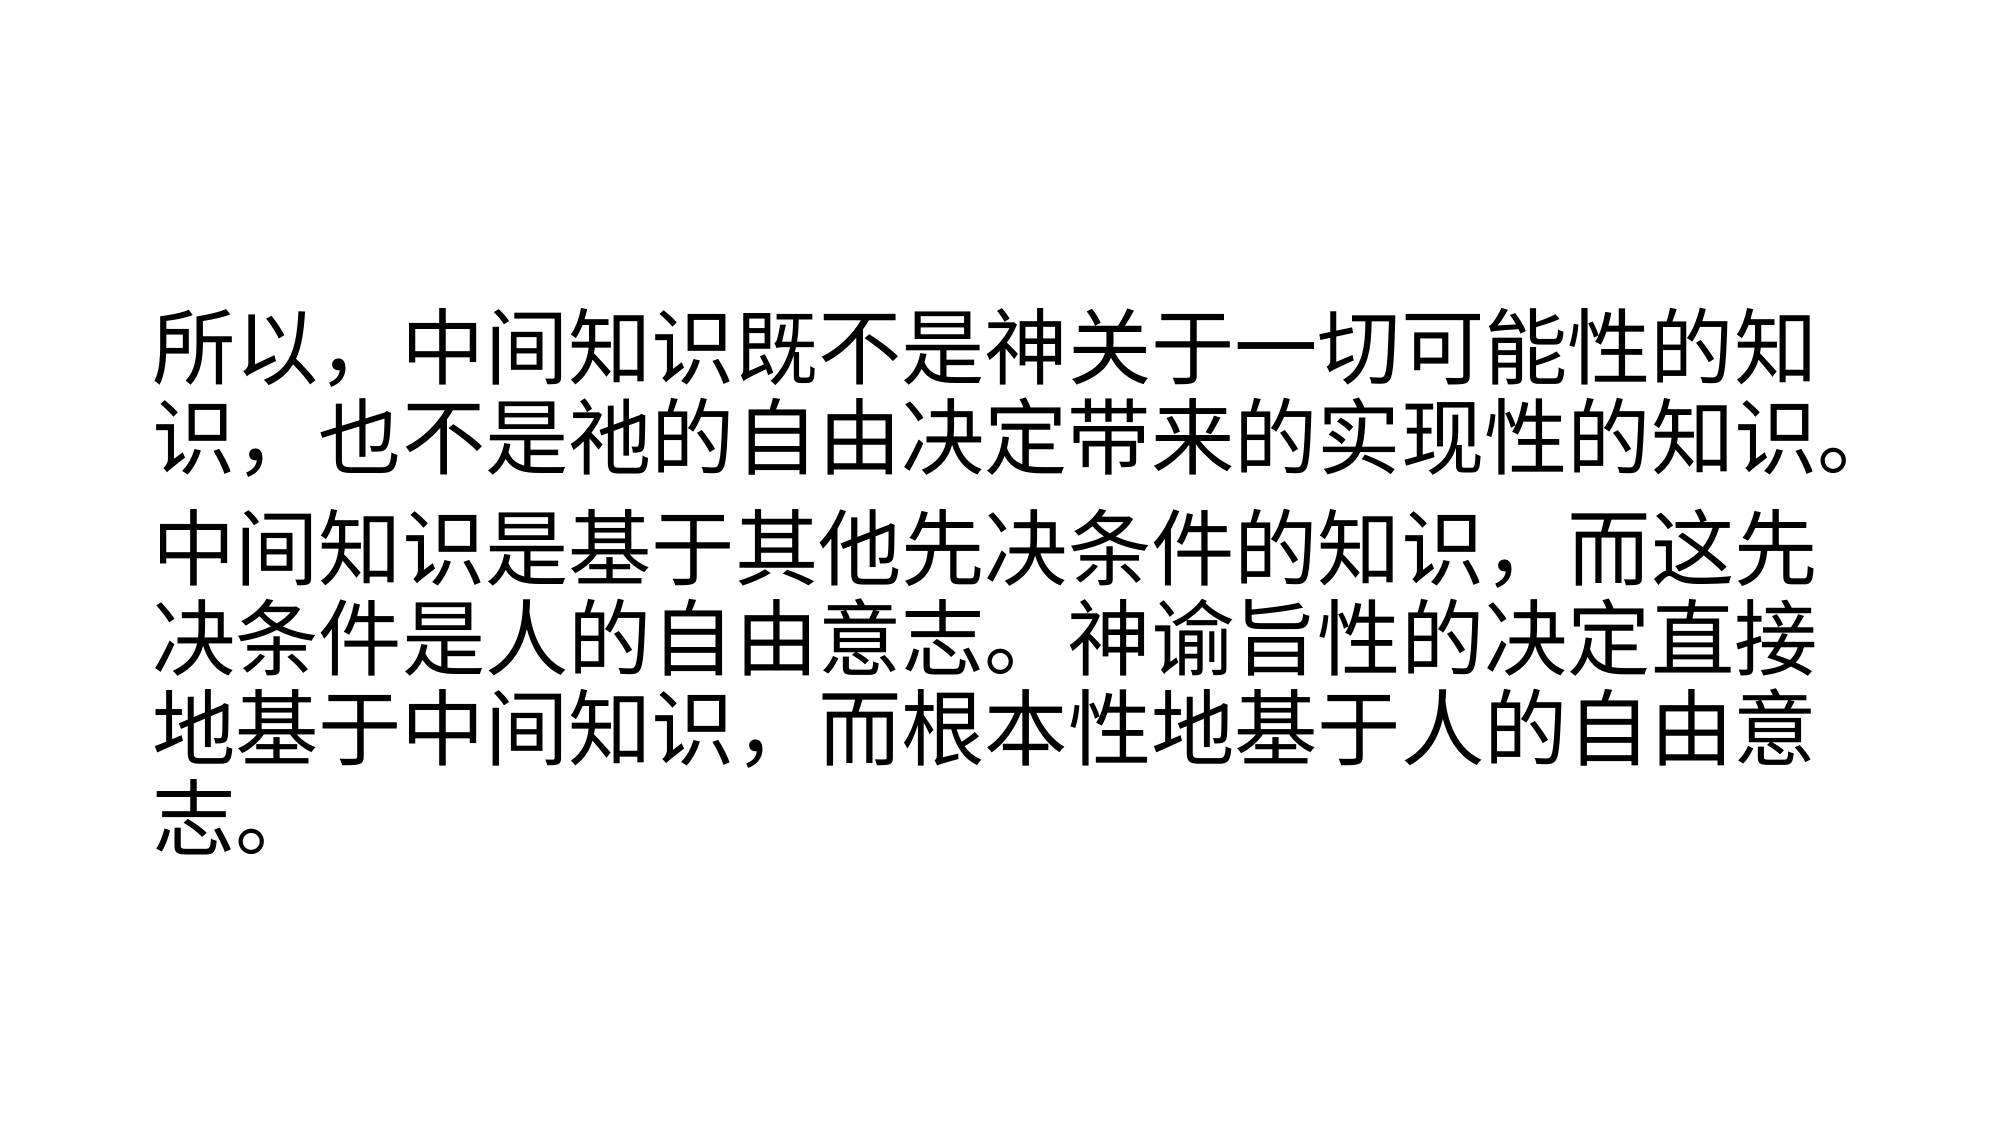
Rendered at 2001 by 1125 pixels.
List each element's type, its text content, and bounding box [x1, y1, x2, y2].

list 所以，中间知识既不是神关于一切可能性的知识，也不是祂的自由决定带来的实现性的知识。 中间知识是基于其他先决条件的知识，而这先决条件是人的自由意志。神谕旨性的决定直接地基于中间知识，而根本性地基于人的自由意志。 [137, 299, 1863, 1014]
